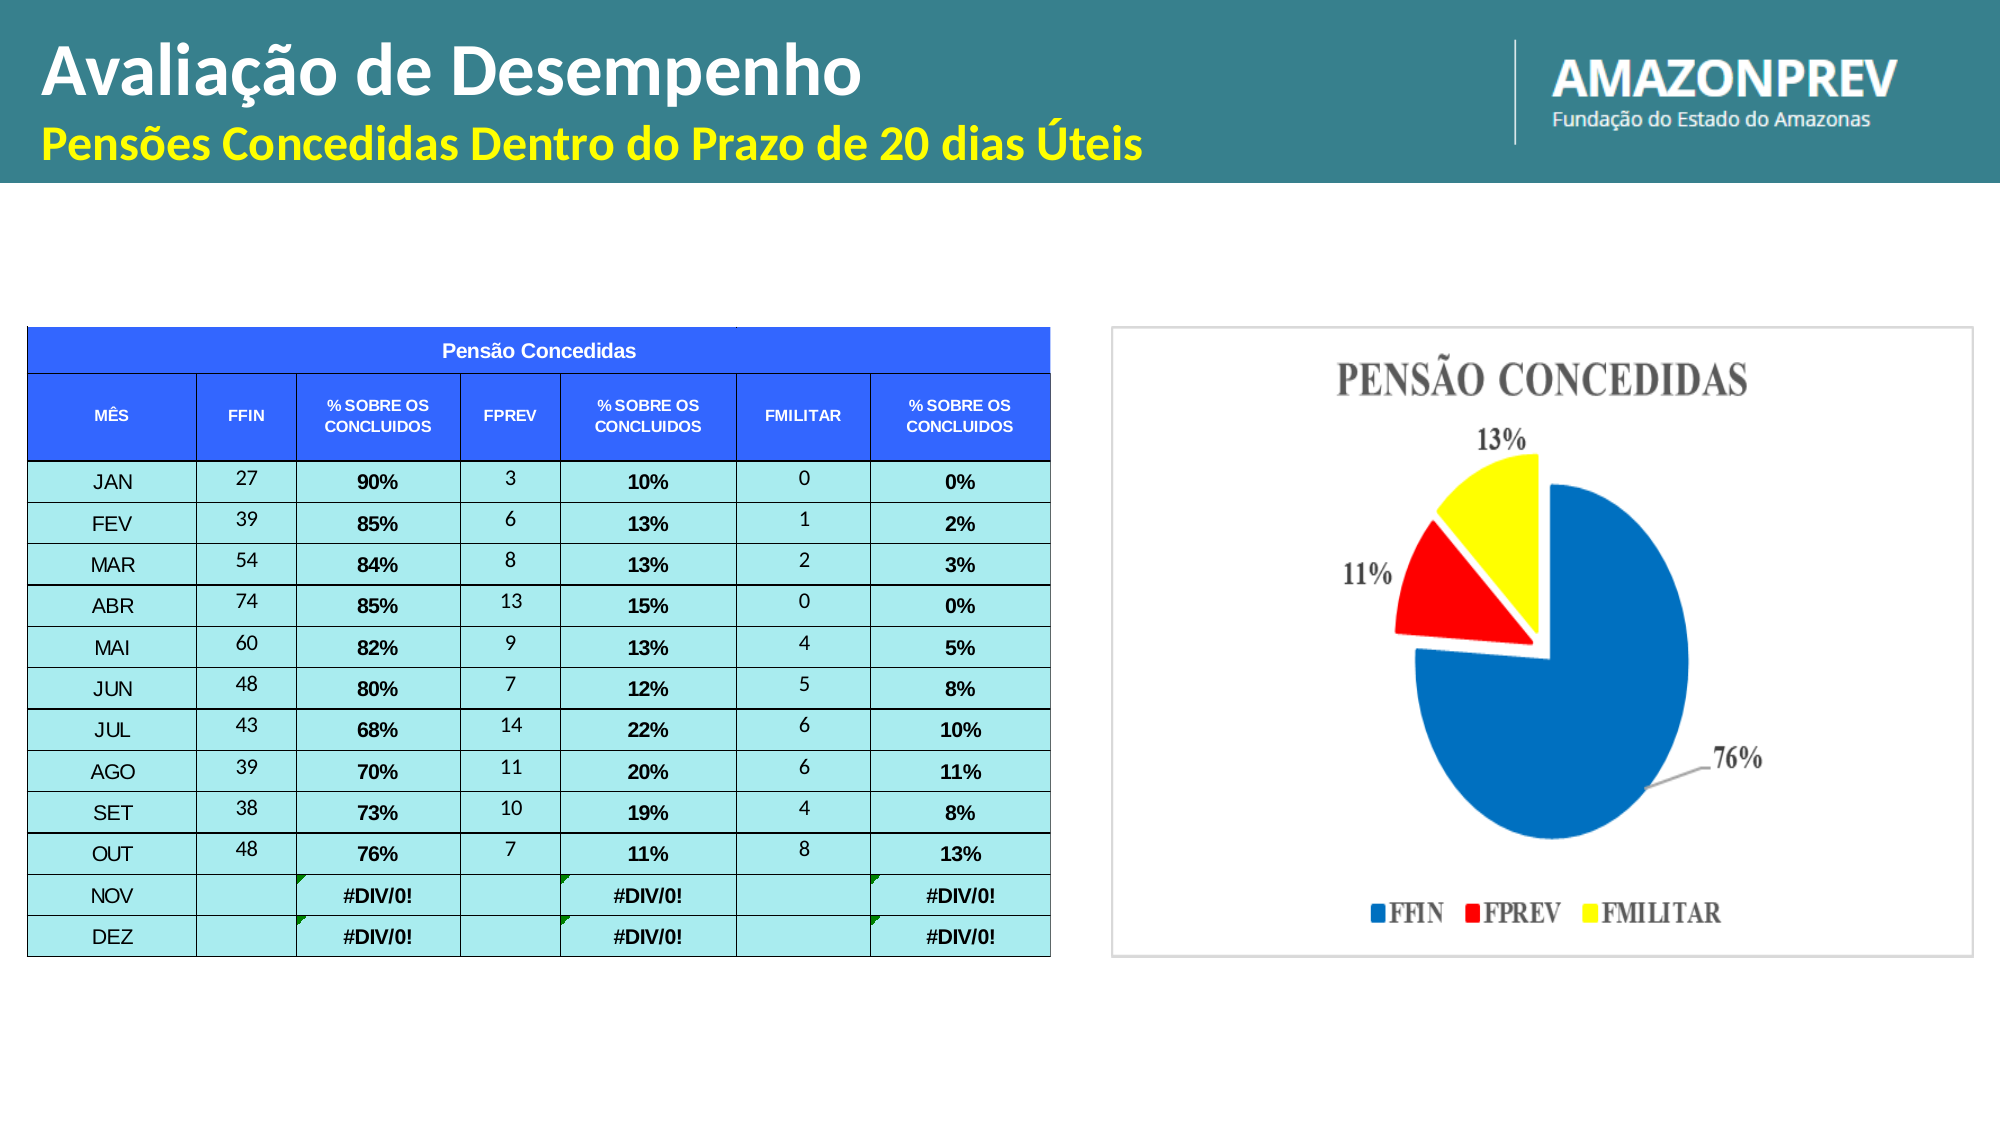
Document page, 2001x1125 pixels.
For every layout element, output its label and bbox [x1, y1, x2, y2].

picture [26, 326, 1052, 958]
picture [1111, 326, 1974, 958]
text_box [0, 0, 2000, 183]
